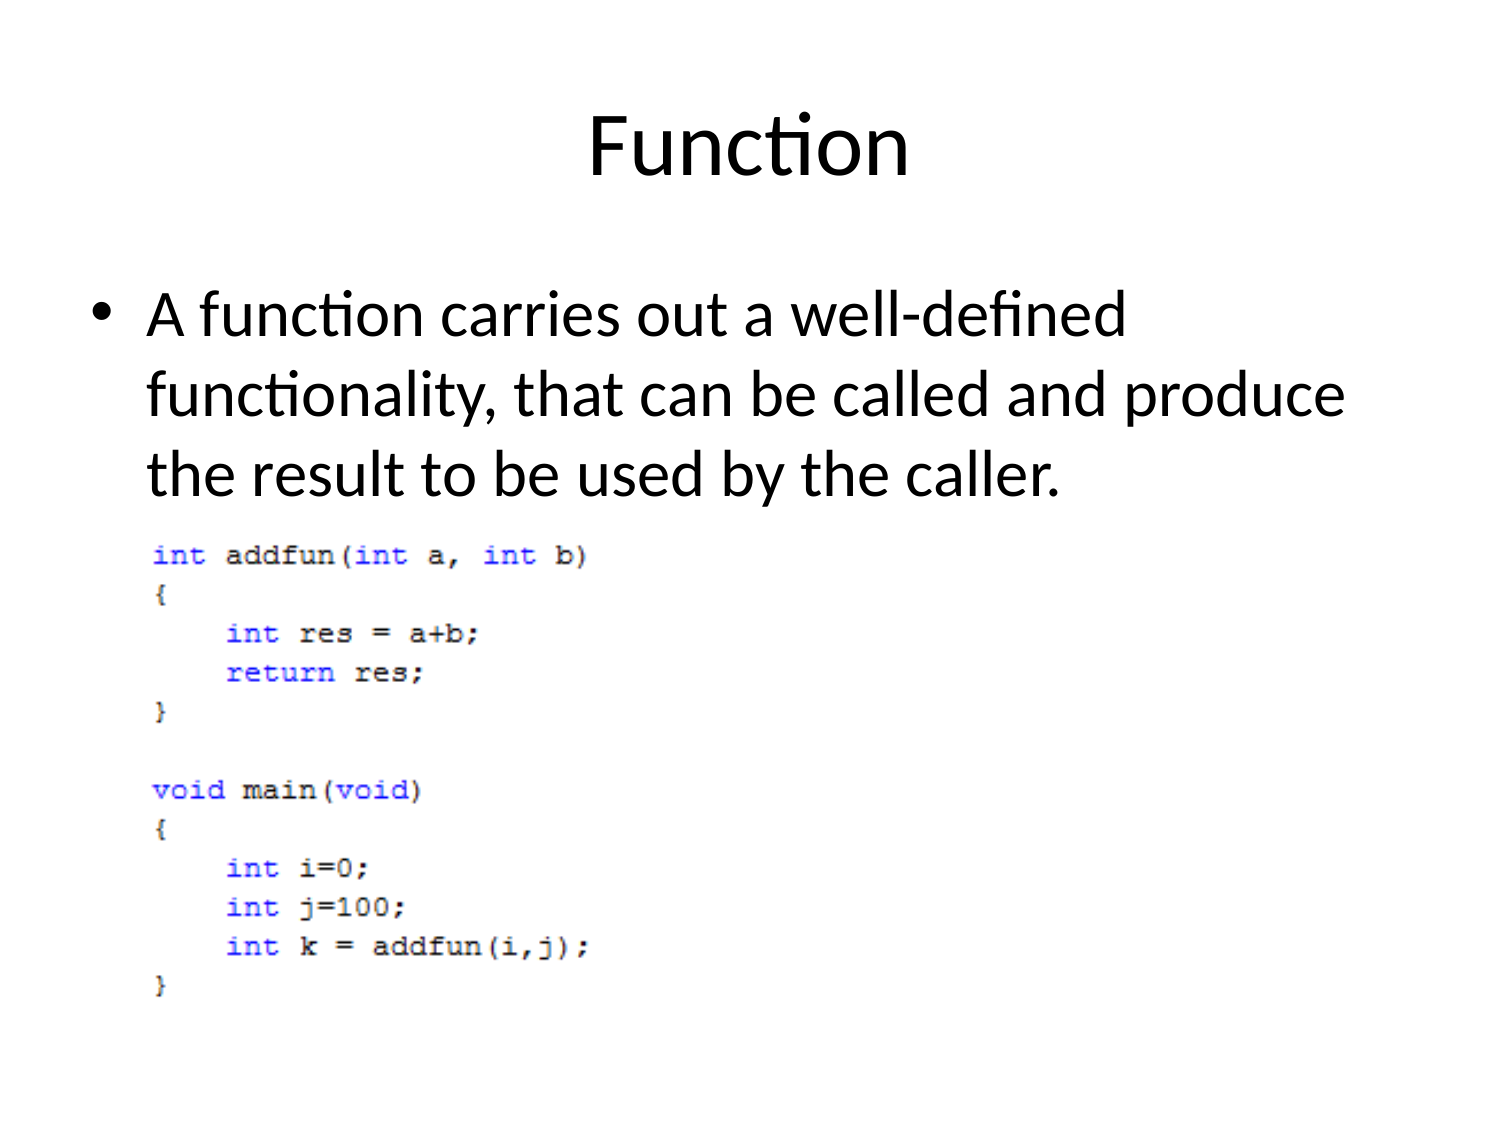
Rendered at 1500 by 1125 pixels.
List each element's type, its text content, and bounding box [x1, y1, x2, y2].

list A function carries out a well-defined functionality, that can be called and produce the result to be used by the caller. [75, 262, 1425, 1005]
picture [149, 537, 601, 1004]
title Function [75, 45, 1425, 233]
